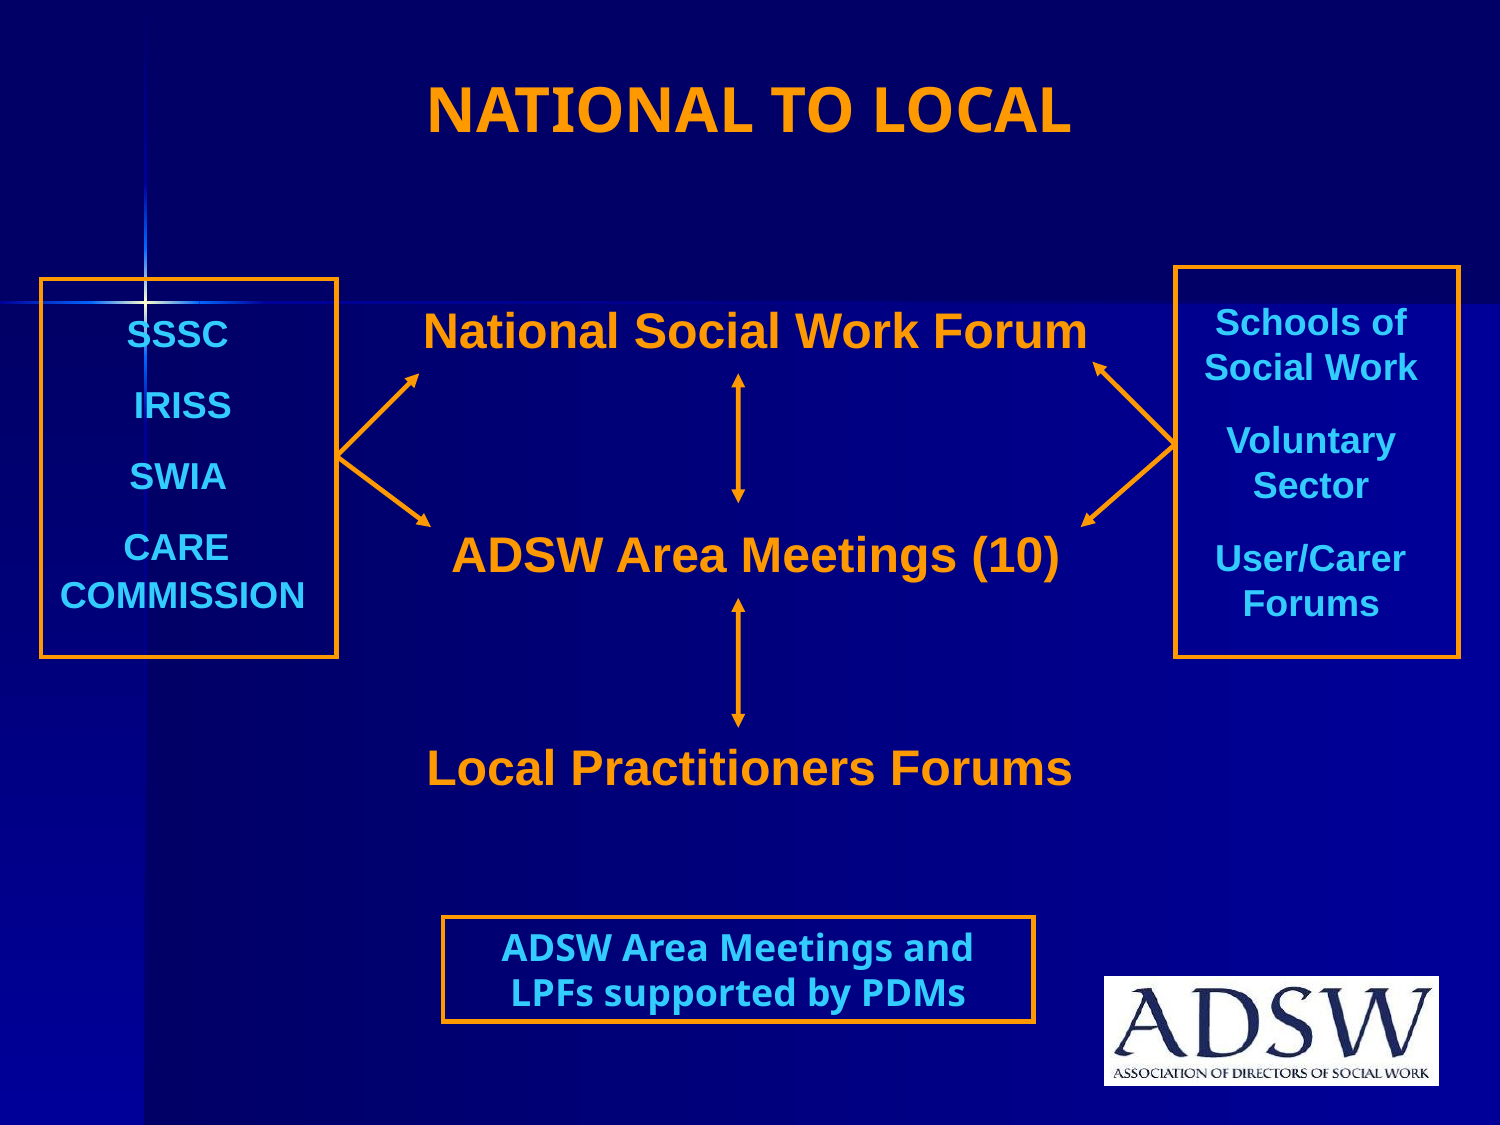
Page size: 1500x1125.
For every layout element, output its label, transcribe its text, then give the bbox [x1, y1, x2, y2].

text_box Schools of Social Work [1175, 290, 1448, 396]
text_box Local Practitioners Forums [383, 727, 1117, 803]
text_box CARE COMMISSION [41, 503, 325, 624]
text_box [732, 373, 745, 504]
text_box ADSW Area Meetings and LPFs supported by PDMs [442, 916, 1034, 1022]
text_box [1092, 361, 1175, 444]
text_box SSSC [41, 302, 325, 363]
text_box National Social Work Forum [383, 290, 1129, 366]
text_box [336, 456, 431, 528]
text_box [41, 278, 337, 657]
picture [1104, 976, 1439, 1086]
text_box [732, 597, 745, 728]
text_box SWIA [41, 444, 325, 503]
text_box IRISS [41, 373, 325, 434]
text_box ADSW Area Meetings (10) [383, 515, 1128, 591]
text_box [1175, 267, 1459, 657]
text_box [1080, 444, 1176, 528]
text_box NATIONAL TO LOCAL [112, 54, 1388, 153]
text_box Voluntary Sector [1175, 409, 1448, 514]
text_box [336, 373, 420, 456]
text_box User/Carer Forums [1175, 527, 1448, 632]
